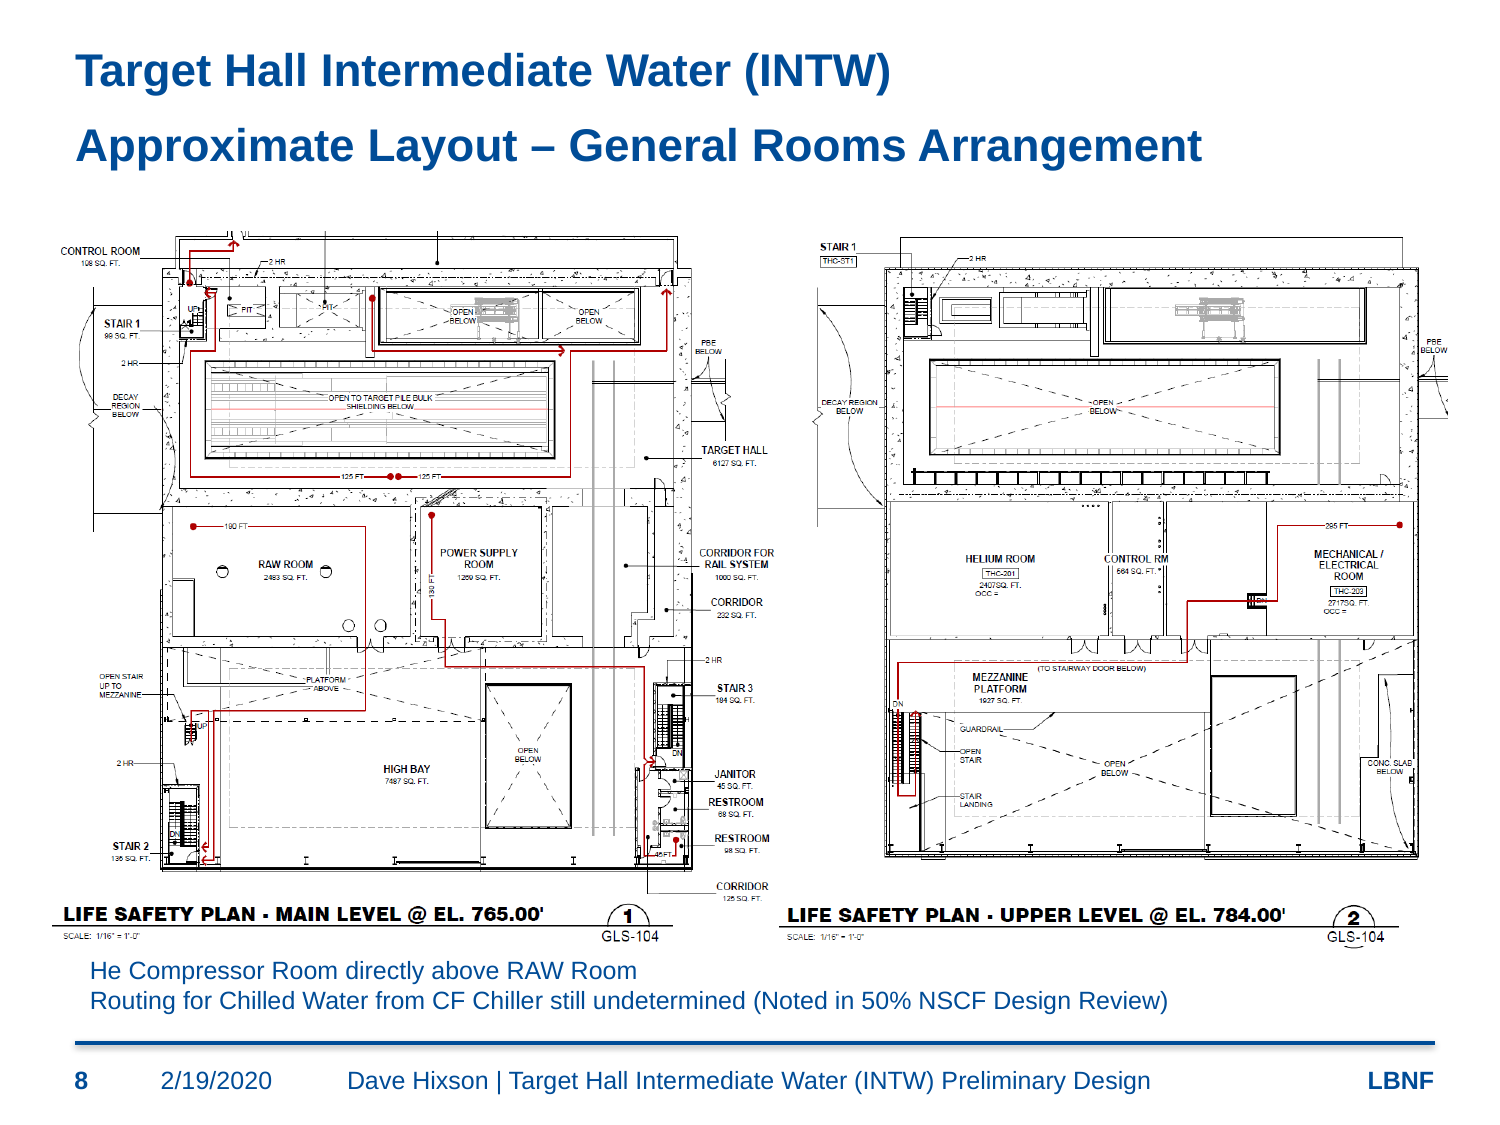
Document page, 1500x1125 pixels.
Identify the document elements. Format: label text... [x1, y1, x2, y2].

title Target Hall Intermediate Water (INTW) Approximate Layout – General Rooms Arrangement [75, 41, 1436, 165]
footer Dave Hixson | Target Hall Intermediate Water (INTW) Preliminary Design [347, 1064, 1269, 1096]
text_box He Compressor Room directly above RAW Room Routing for Chilled Water from CF Chiller still undetermined (Noted in 50% NSCF Design Review) [74, 954, 1436, 1022]
slide_number 8 [74, 1064, 161, 1096]
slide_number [161, 1064, 347, 1096]
picture [52, 231, 1448, 951]
